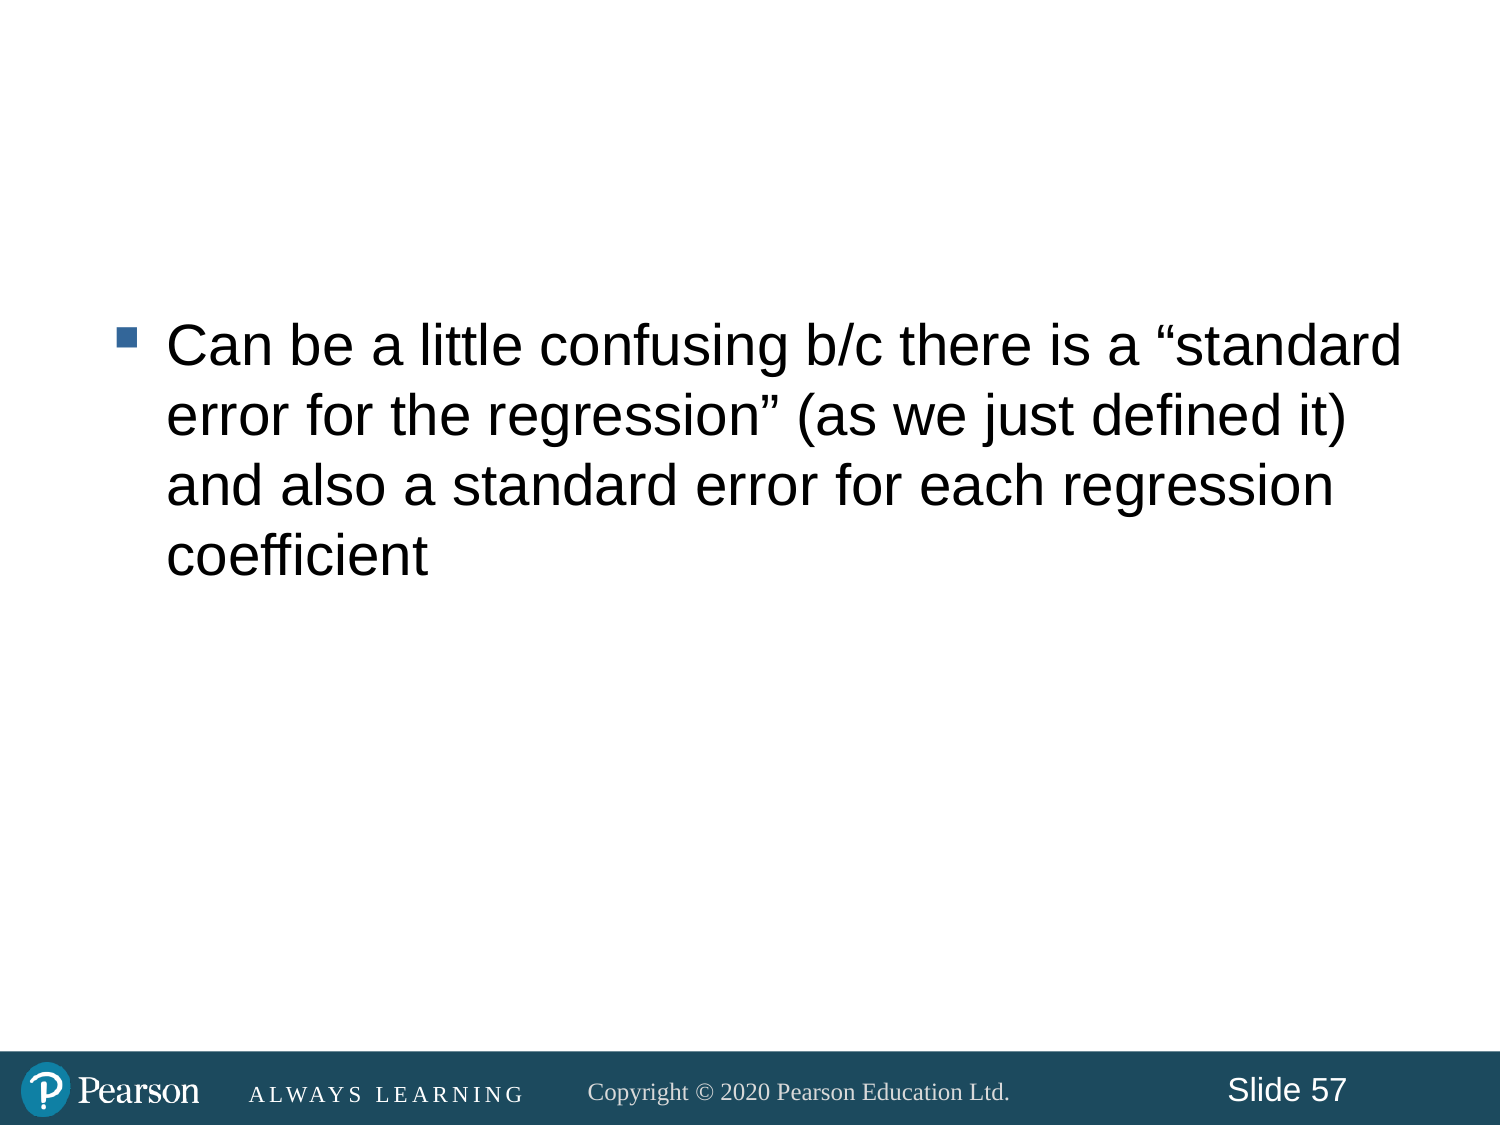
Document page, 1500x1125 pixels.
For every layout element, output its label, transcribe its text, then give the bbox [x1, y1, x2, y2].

list Can be a little confusing b/c there is a “standard error for the regression” (as we just defined it) and also a standard error for each regression coefficient [99, 299, 1425, 1044]
picture [21, 1062, 199, 1117]
